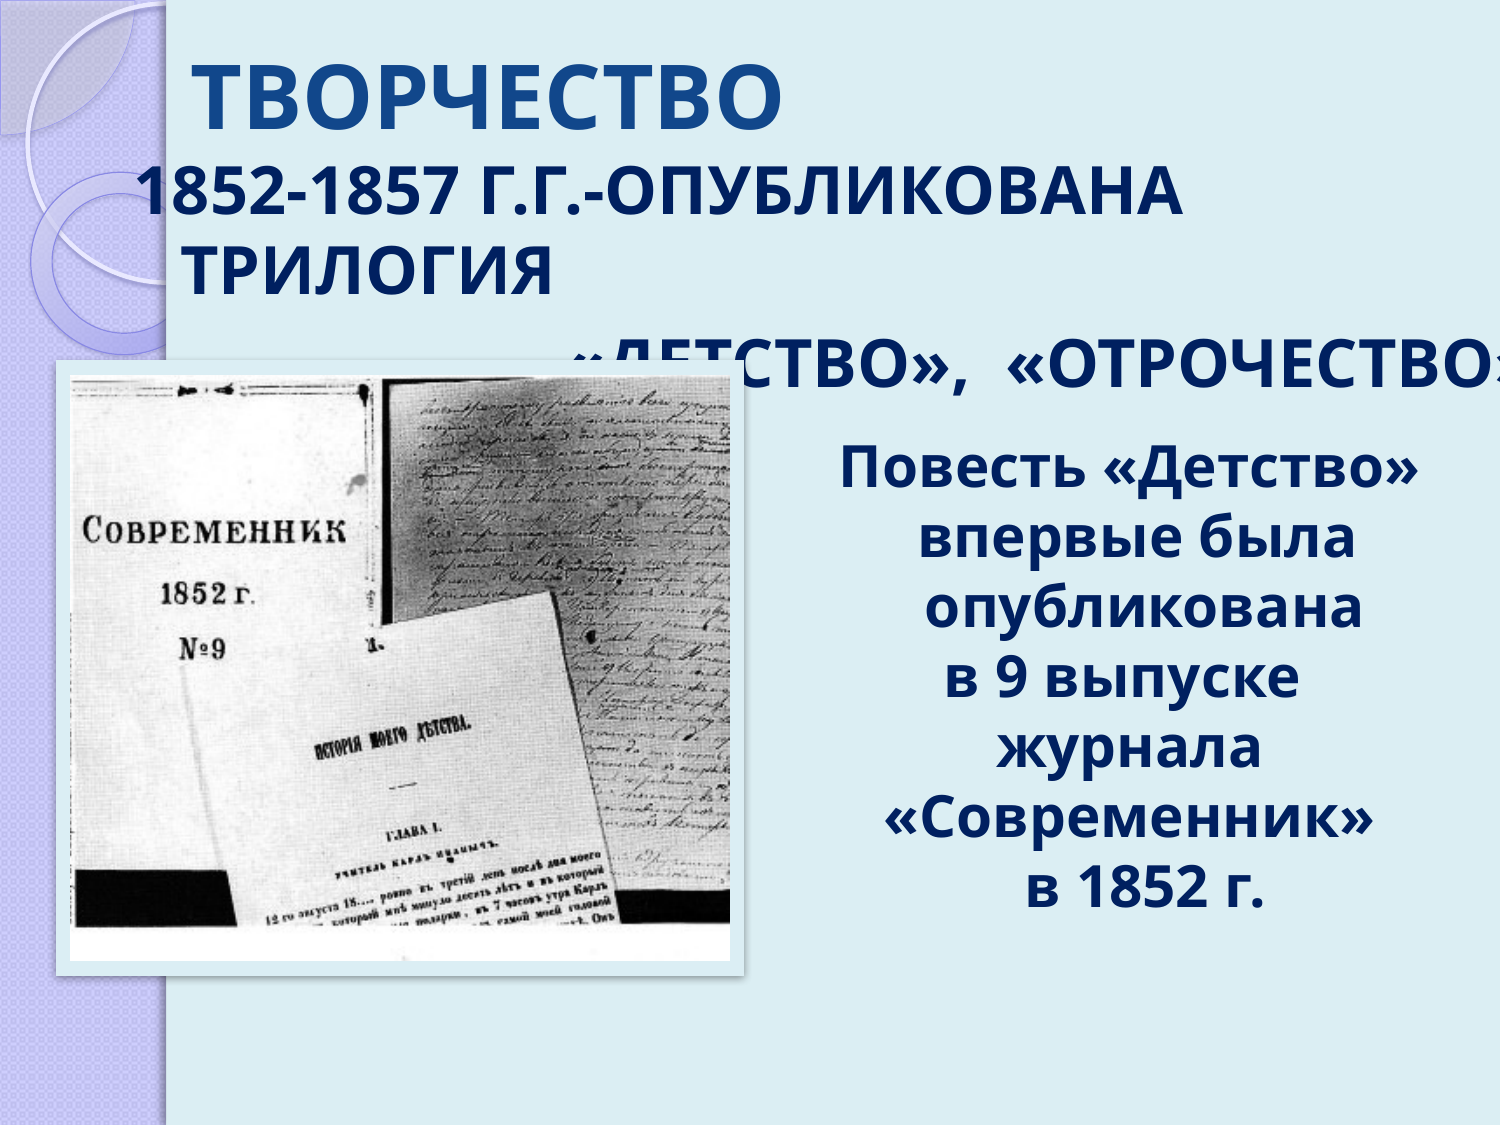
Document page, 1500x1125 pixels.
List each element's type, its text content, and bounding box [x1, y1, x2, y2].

picture [70, 374, 731, 962]
title ТВОРЧЕСТВО [175, 0, 1406, 140]
text_box Повесть «Детство» впервые была опубликована в 9 выпуске журнала «Современник» в 1852 г. [824, 421, 1451, 927]
list 1852-1857 Г.Г.-ОПУБЛИКОВАНА ТРИЛОГИЯ «ДЕТСТВО», «ОТРОЧЕСТВО», «ЮНОСТЬ» [105, 140, 1500, 1008]
